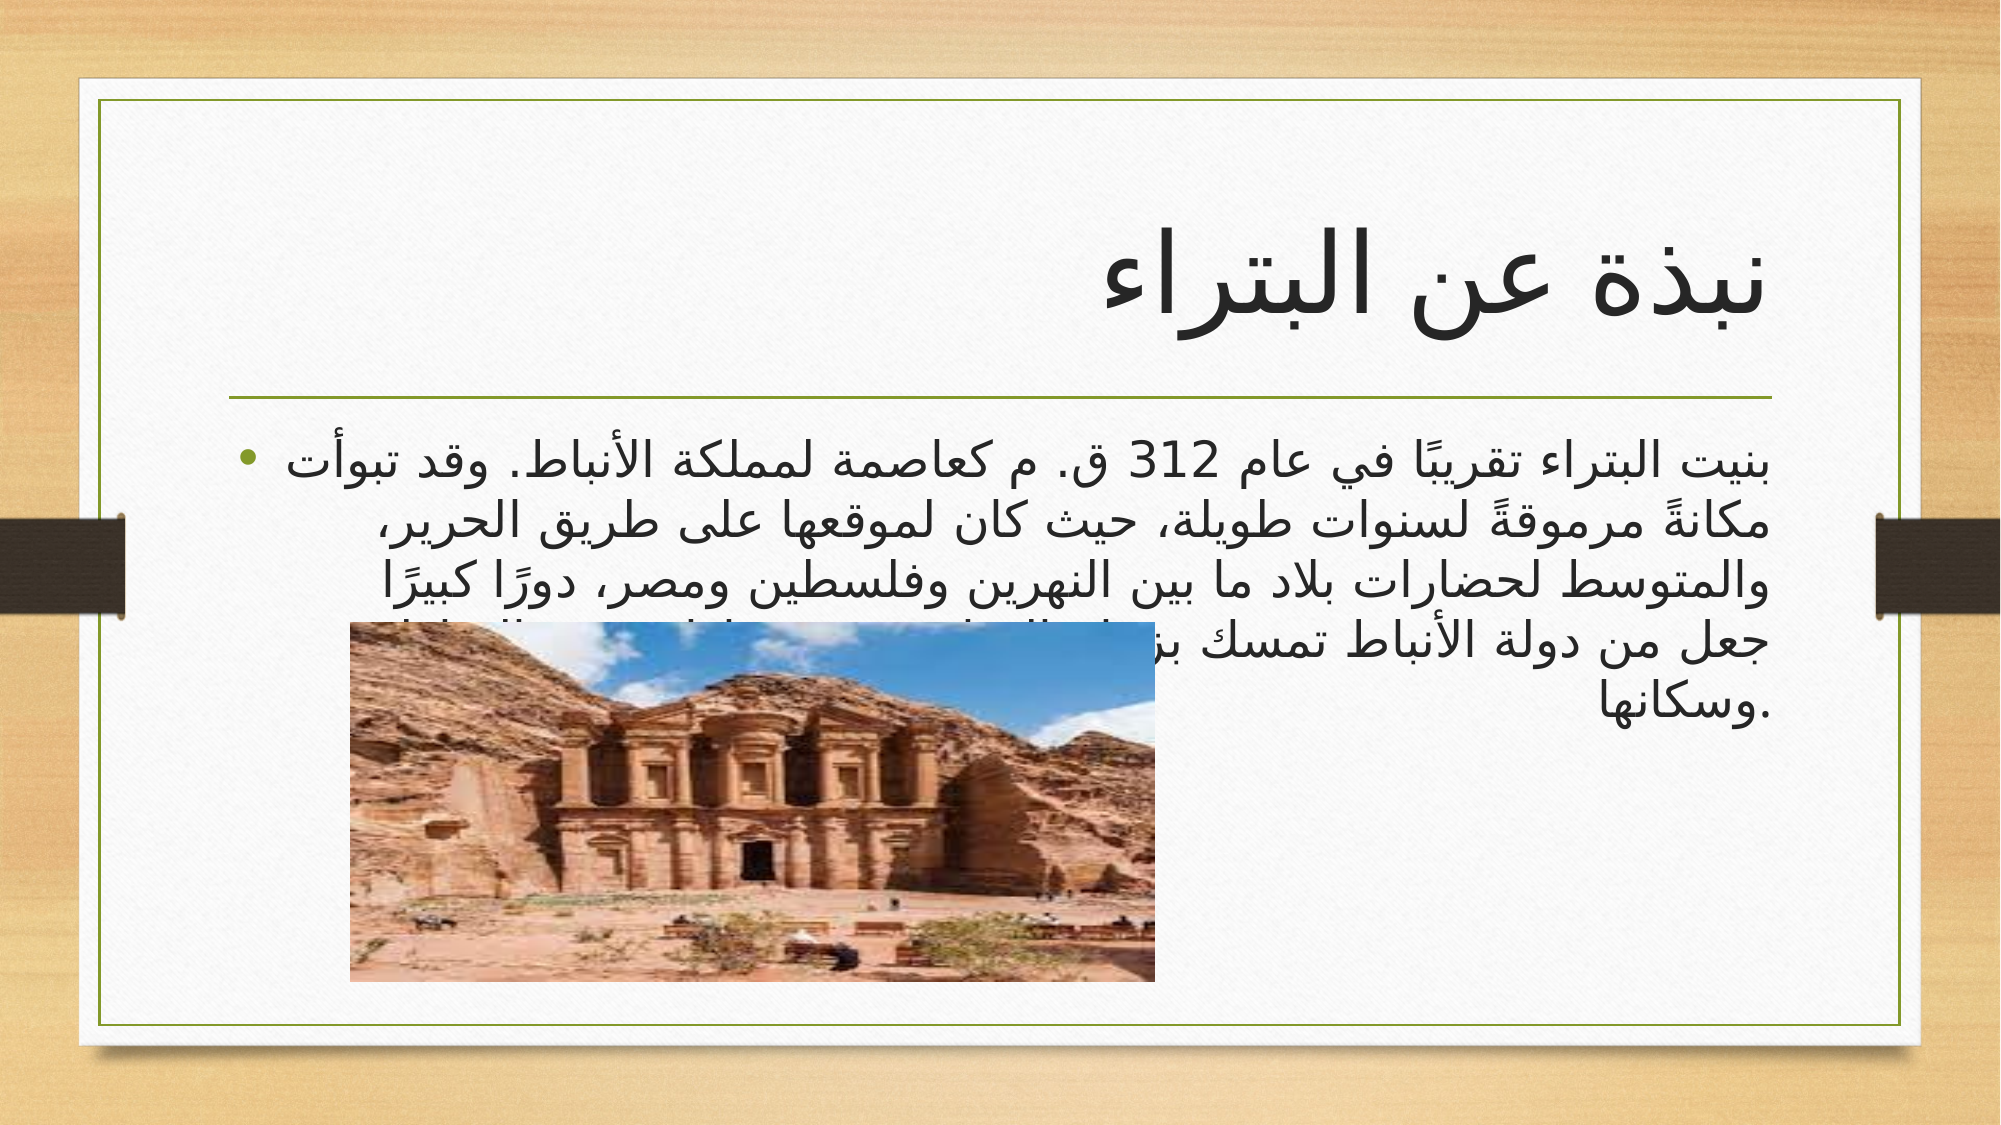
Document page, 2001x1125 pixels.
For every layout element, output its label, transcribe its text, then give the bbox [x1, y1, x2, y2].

list بنيت البتراء تقريبًا في عام 312 ق. م كعاصمة لمملكة الأنباط. وقد تبوأت مكانةً مرموقةً لسنوات طويلة، حيث كان لموقعها على طريق الحرير، والمتوسط لحضارات بلاد ما بين النهرين وفلسطين ومصر، دورًا كبيرًا جعل من دولة الأنباط تمسك بزمام التجارة بين حضارات هذه المناطق وسكانها. [212, 419, 1788, 964]
picture [0, 0, 2001, 1125]
title نبذة عن البتراء [212, 161, 1788, 375]
